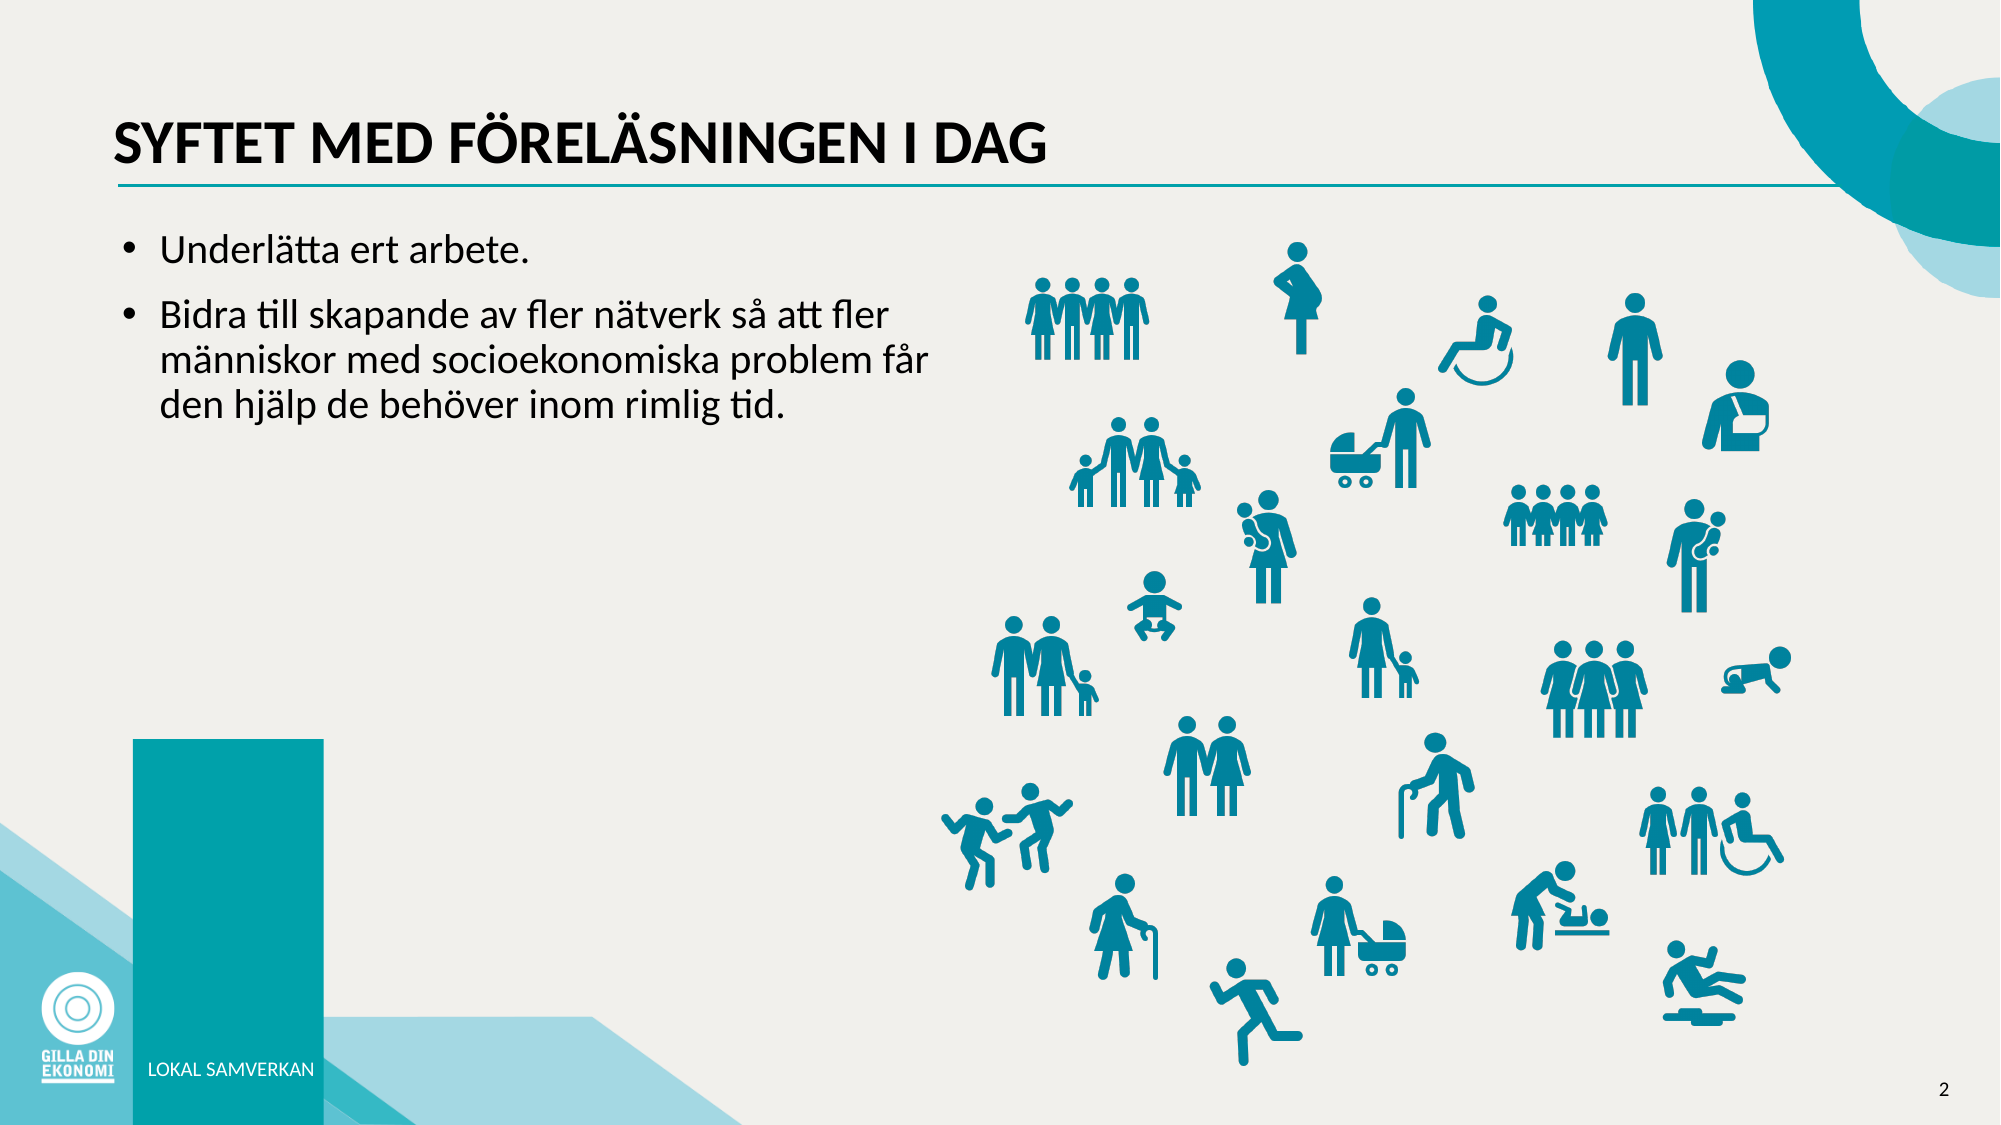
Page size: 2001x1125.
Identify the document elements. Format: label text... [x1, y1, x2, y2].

picture [0, 822, 132, 1125]
picture [1016, 248, 1158, 389]
picture [1240, 238, 1360, 358]
picture [1196, 866, 1418, 1072]
picture [1636, 495, 1756, 616]
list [1497, 457, 1614, 577]
list Underlätta ert arbete. Bidra till skapande av fler nätverk så att fler människor med socioekonomiska problem får den hjälp de behöver inom rimlig tid. [107, 219, 947, 934]
picture [324, 934, 743, 1125]
picture [936, 766, 1183, 986]
picture [985, 606, 1105, 726]
title SYFTET MED FÖRELÄSNINGEN I DAG [98, 102, 1824, 320]
picture [1636, 755, 1787, 906]
picture [1062, 289, 1531, 708]
picture [1534, 629, 1654, 749]
list LOKAL SAMVERKAN [132, 739, 324, 1125]
picture [1713, 627, 1798, 712]
picture [1112, 564, 1197, 649]
picture [1147, 706, 1267, 826]
picture [1370, 725, 1623, 966]
picture [1753, 0, 2000, 298]
picture [1651, 929, 1758, 1036]
picture [1575, 289, 1791, 456]
